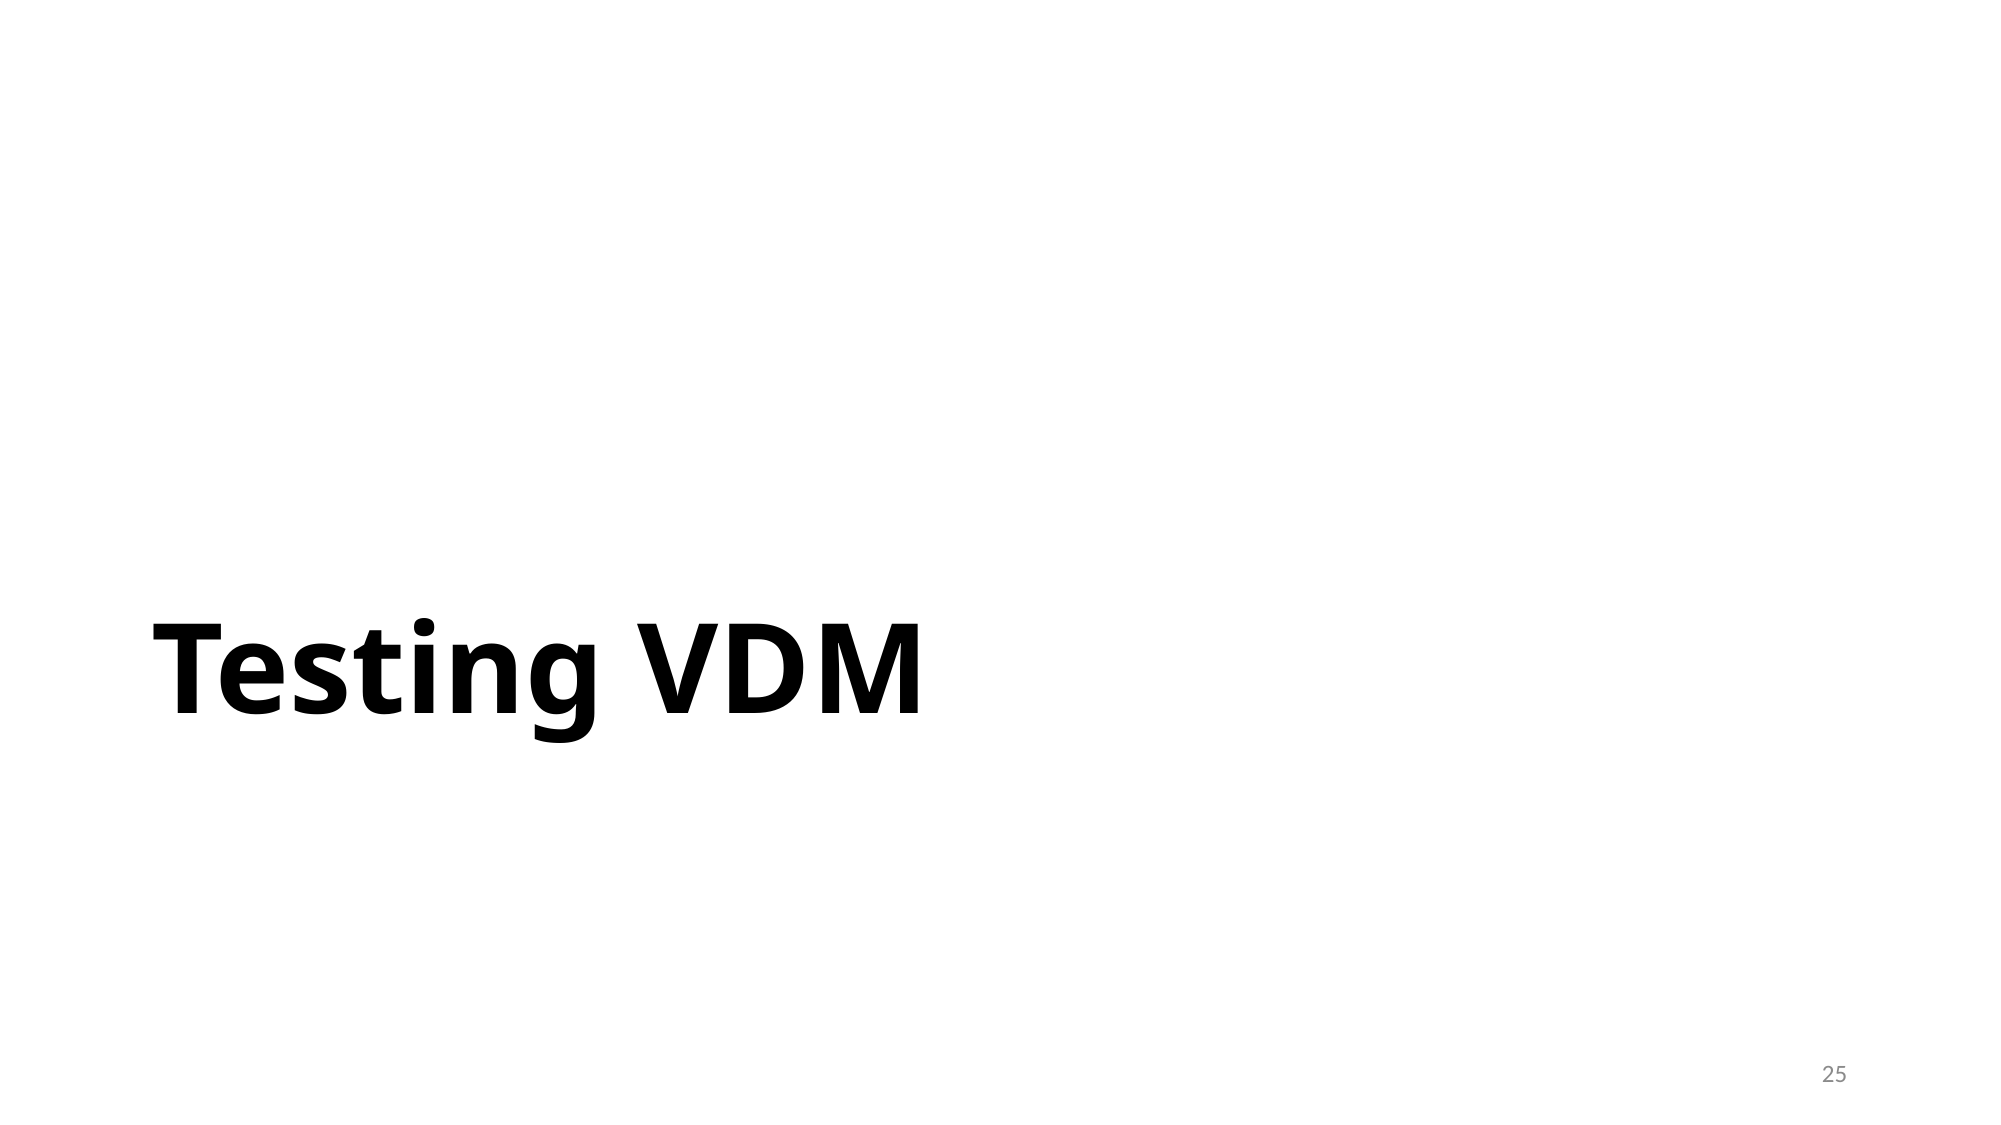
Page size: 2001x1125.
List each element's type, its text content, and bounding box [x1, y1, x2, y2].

title Testing VDM [136, 280, 1862, 749]
slide_number 25 [1412, 1042, 1863, 1103]
